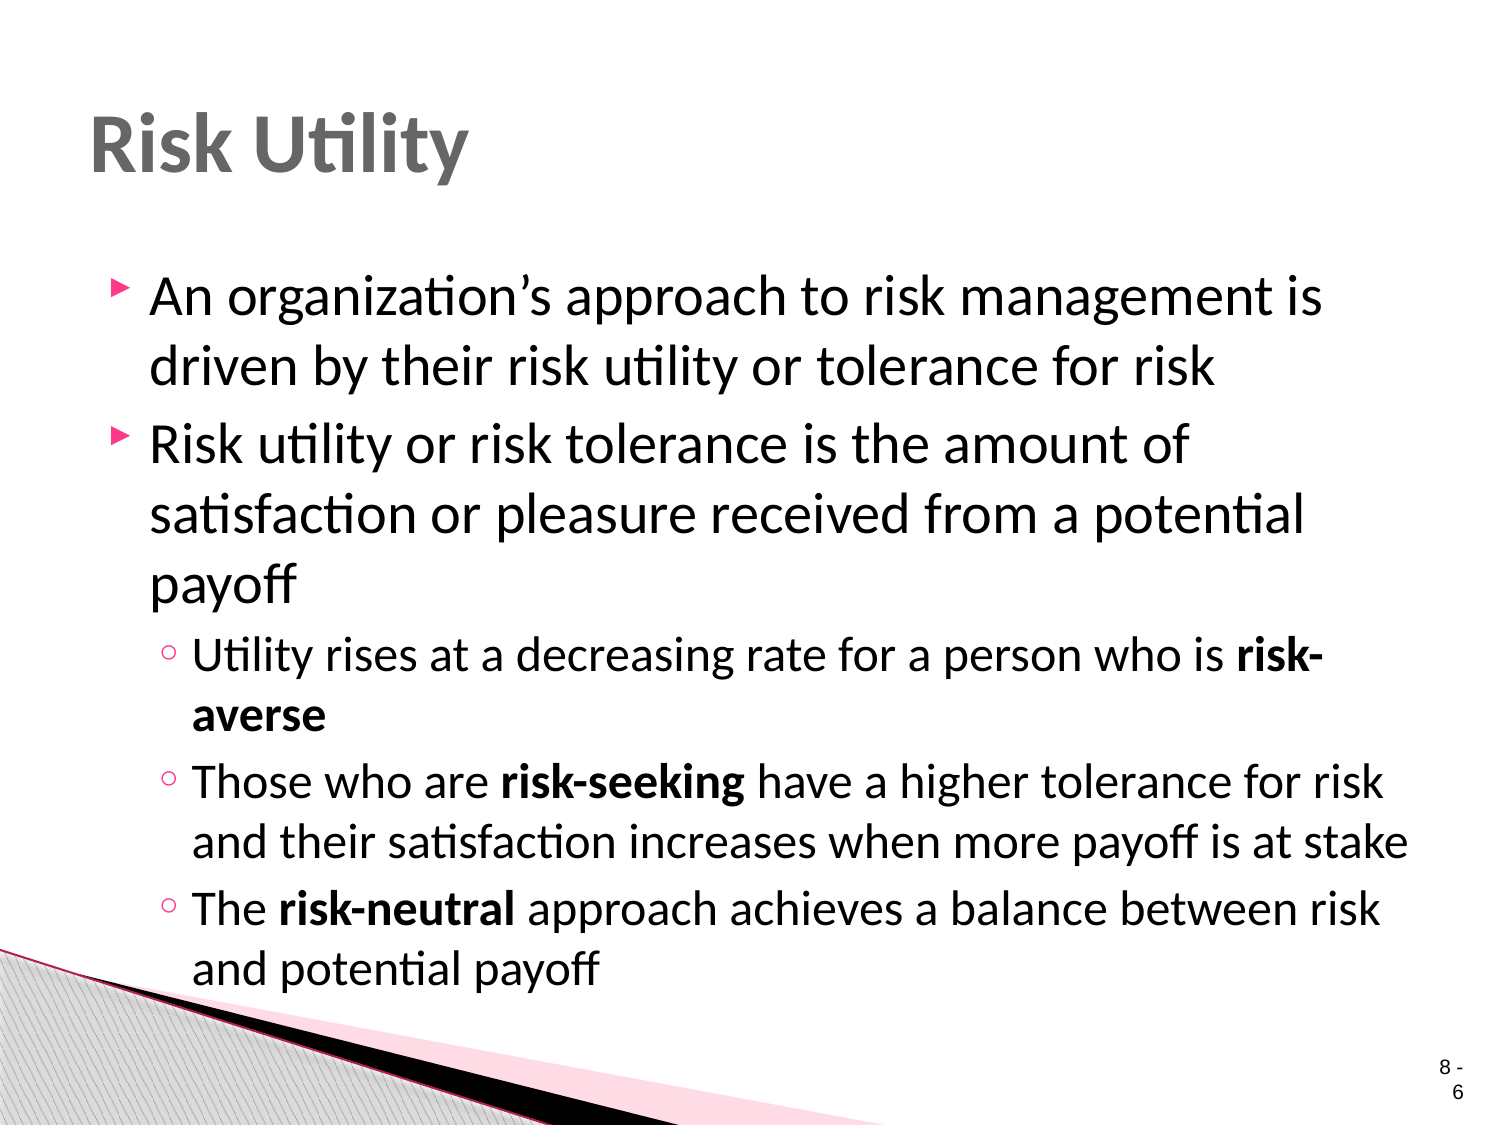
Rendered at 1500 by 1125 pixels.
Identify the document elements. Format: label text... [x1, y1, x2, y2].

list An organization’s approach to risk management is driven by their risk utility or tolerance for risk Risk utility or risk tolerance is the amount of satisfaction or pleasure received from a potential payoff Utility rises at a decreasing rate for a person who is risk-averse Those who are risk-seeking have a higher tolerance for risk and their satisfaction increases when more payoff is at stake The risk-neutral approach achieves a balance between risk and potential payoff [75, 249, 1425, 1013]
slide_number 8 - 6 [1418, 1051, 1479, 1112]
title Risk Utility [75, 45, 1425, 233]
